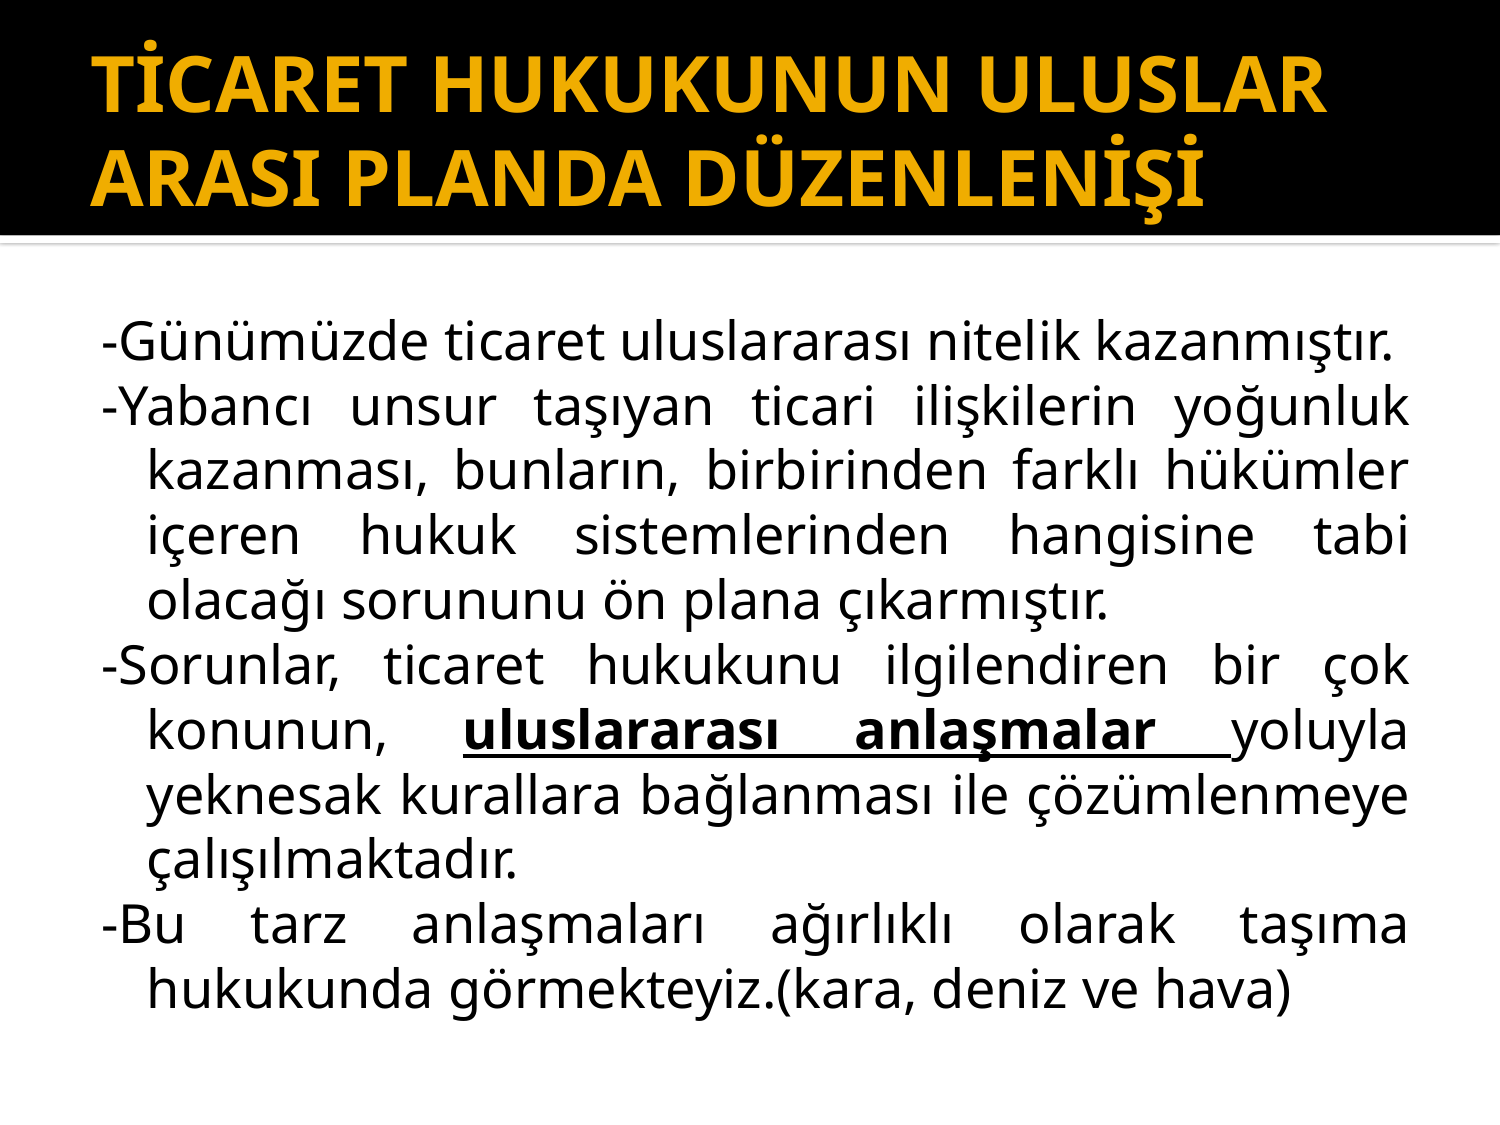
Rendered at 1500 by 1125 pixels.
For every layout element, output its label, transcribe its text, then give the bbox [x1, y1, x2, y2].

title TİCARET HUKUKUNUN ULUSLAR ARASI PLANDA DÜZENLENİŞİ [75, 25, 1425, 231]
list -Günümüzde ticaret uluslararası nitelik kazanmıştır. -Yabancı unsur taşıyan ticari ilişkilerin yoğunluk kazanması, bunların, birbirinden farklı hükümler içeren hukuk sistemlerinden hangisine tabi olacağı sorununu ön plana çıkarmıştır. -Sorunlar, ticaret hukukunu ilgilendiren bir çok konunun, uluslararası anlaşmalar yoluyla yeknesak kurallara bağlanması ile çözümlenmeye çalışılmaktadır. -Bu tarz anlaşmaları ağırlıklı olarak taşıma hukukunda görmekteyiz.(kara, deniz ve hava) [75, 291, 1425, 1050]
